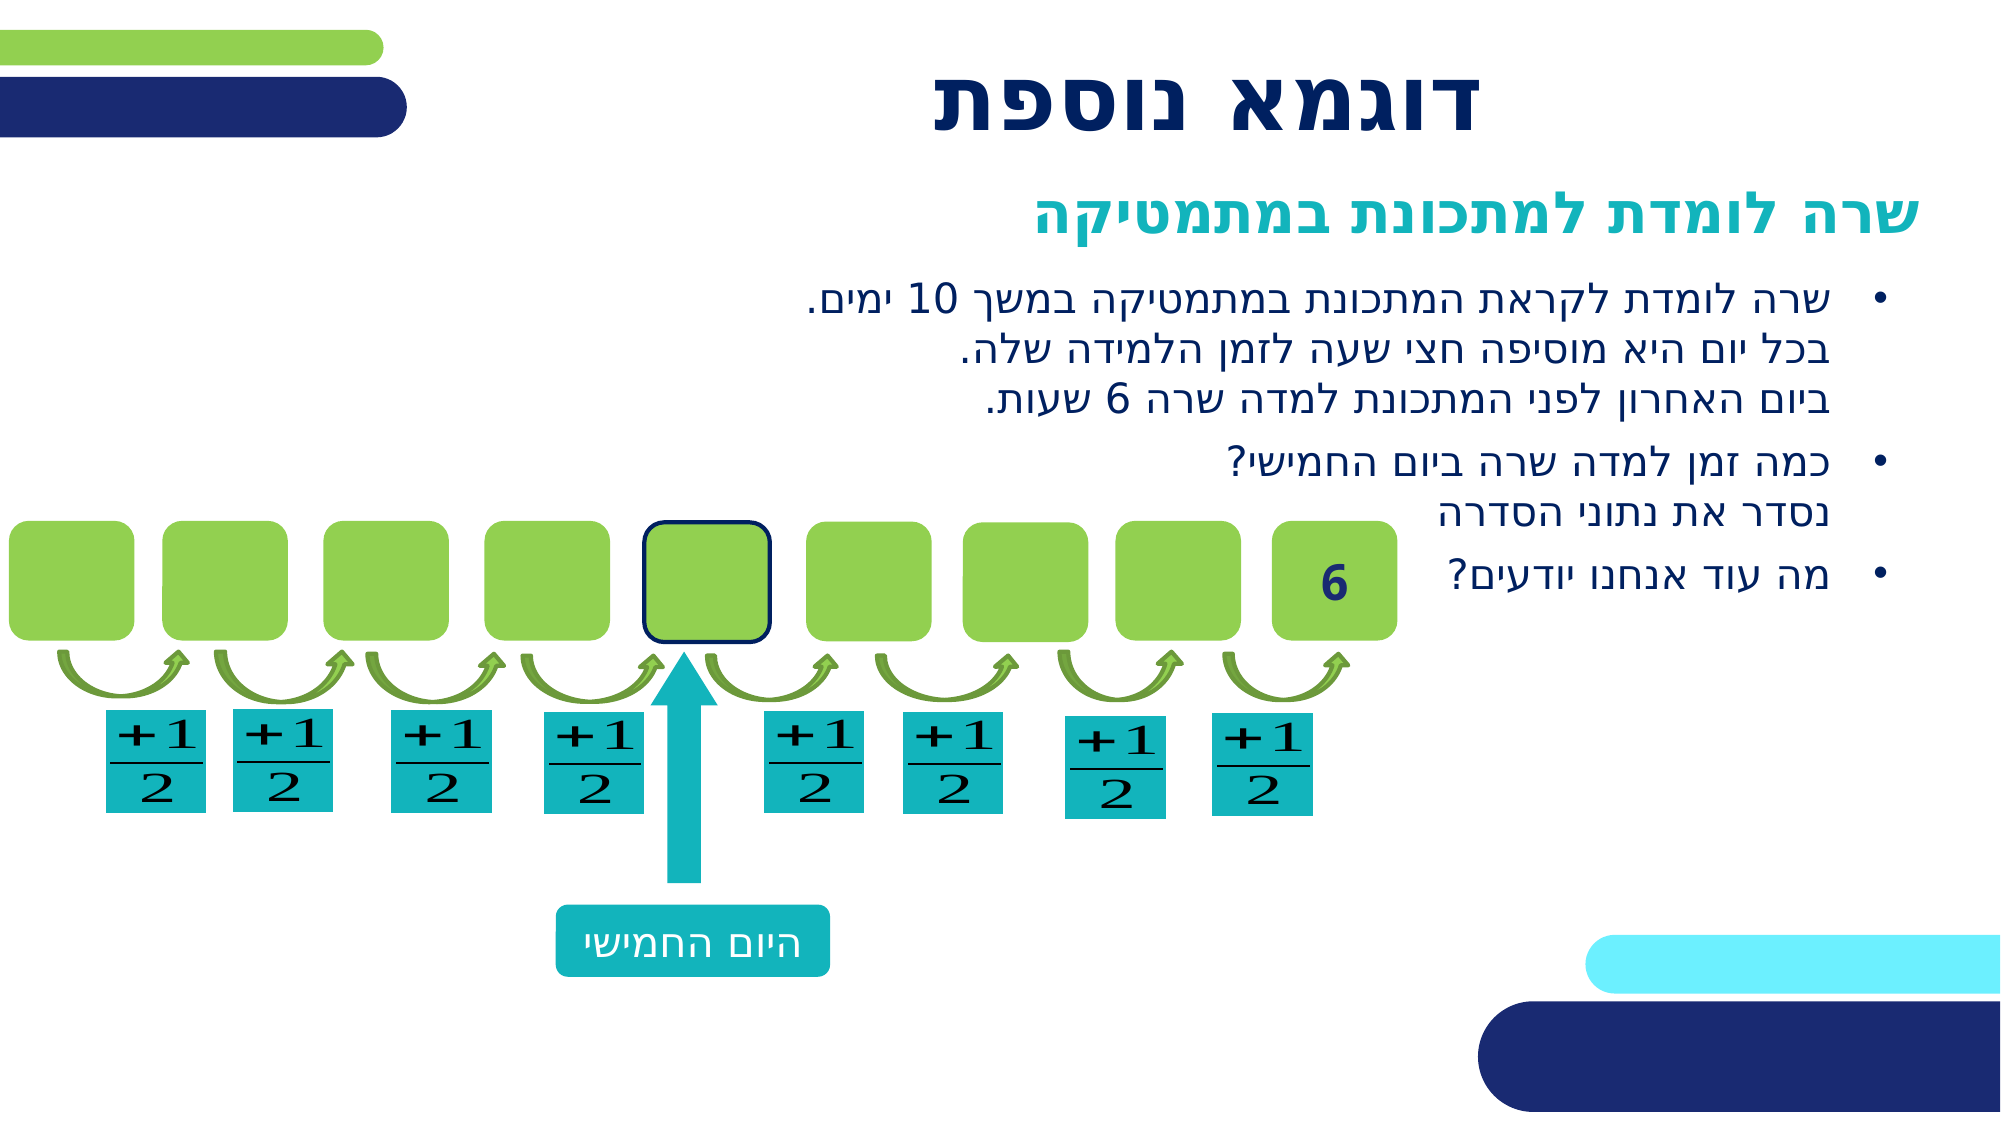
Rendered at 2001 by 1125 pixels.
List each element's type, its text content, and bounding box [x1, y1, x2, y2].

list שרה לומדת לקראת המתכונת במתמטיקה במשך 10 ימים. בכל יום היא מוסיפה חצי שעה לזמן הלמידה שלה. ביום האחרון לפני המתכונת למדה שרה 6 שעות. כמה זמן למדה שרה ביום החמישי? נסדר את נתוני הסדרה מה עוד אנחנו יודעים? [601, 264, 1919, 946]
text_box [960, 520, 1091, 645]
text_box [213, 649, 355, 705]
list שרה לומדת למתכונת במתמטיקה [602, 166, 1966, 255]
text_box [482, 518, 613, 643]
text_box [874, 653, 1020, 703]
text_box [160, 518, 290, 643]
text_box היום החמישי [553, 902, 833, 979]
text_box [520, 653, 665, 704]
text_box [803, 519, 934, 644]
text_box 6 [1269, 518, 1400, 643]
text_box [642, 520, 772, 645]
text_box [704, 653, 839, 703]
text_box [648, 649, 720, 886]
text_box [57, 649, 190, 699]
text_box [321, 518, 452, 643]
text_box [1057, 649, 1184, 703]
text_box [6, 518, 137, 643]
title דוגמא נוספת [418, 34, 2000, 154]
text_box [1222, 651, 1351, 703]
text_box [365, 651, 506, 705]
text_box [1113, 518, 1244, 643]
